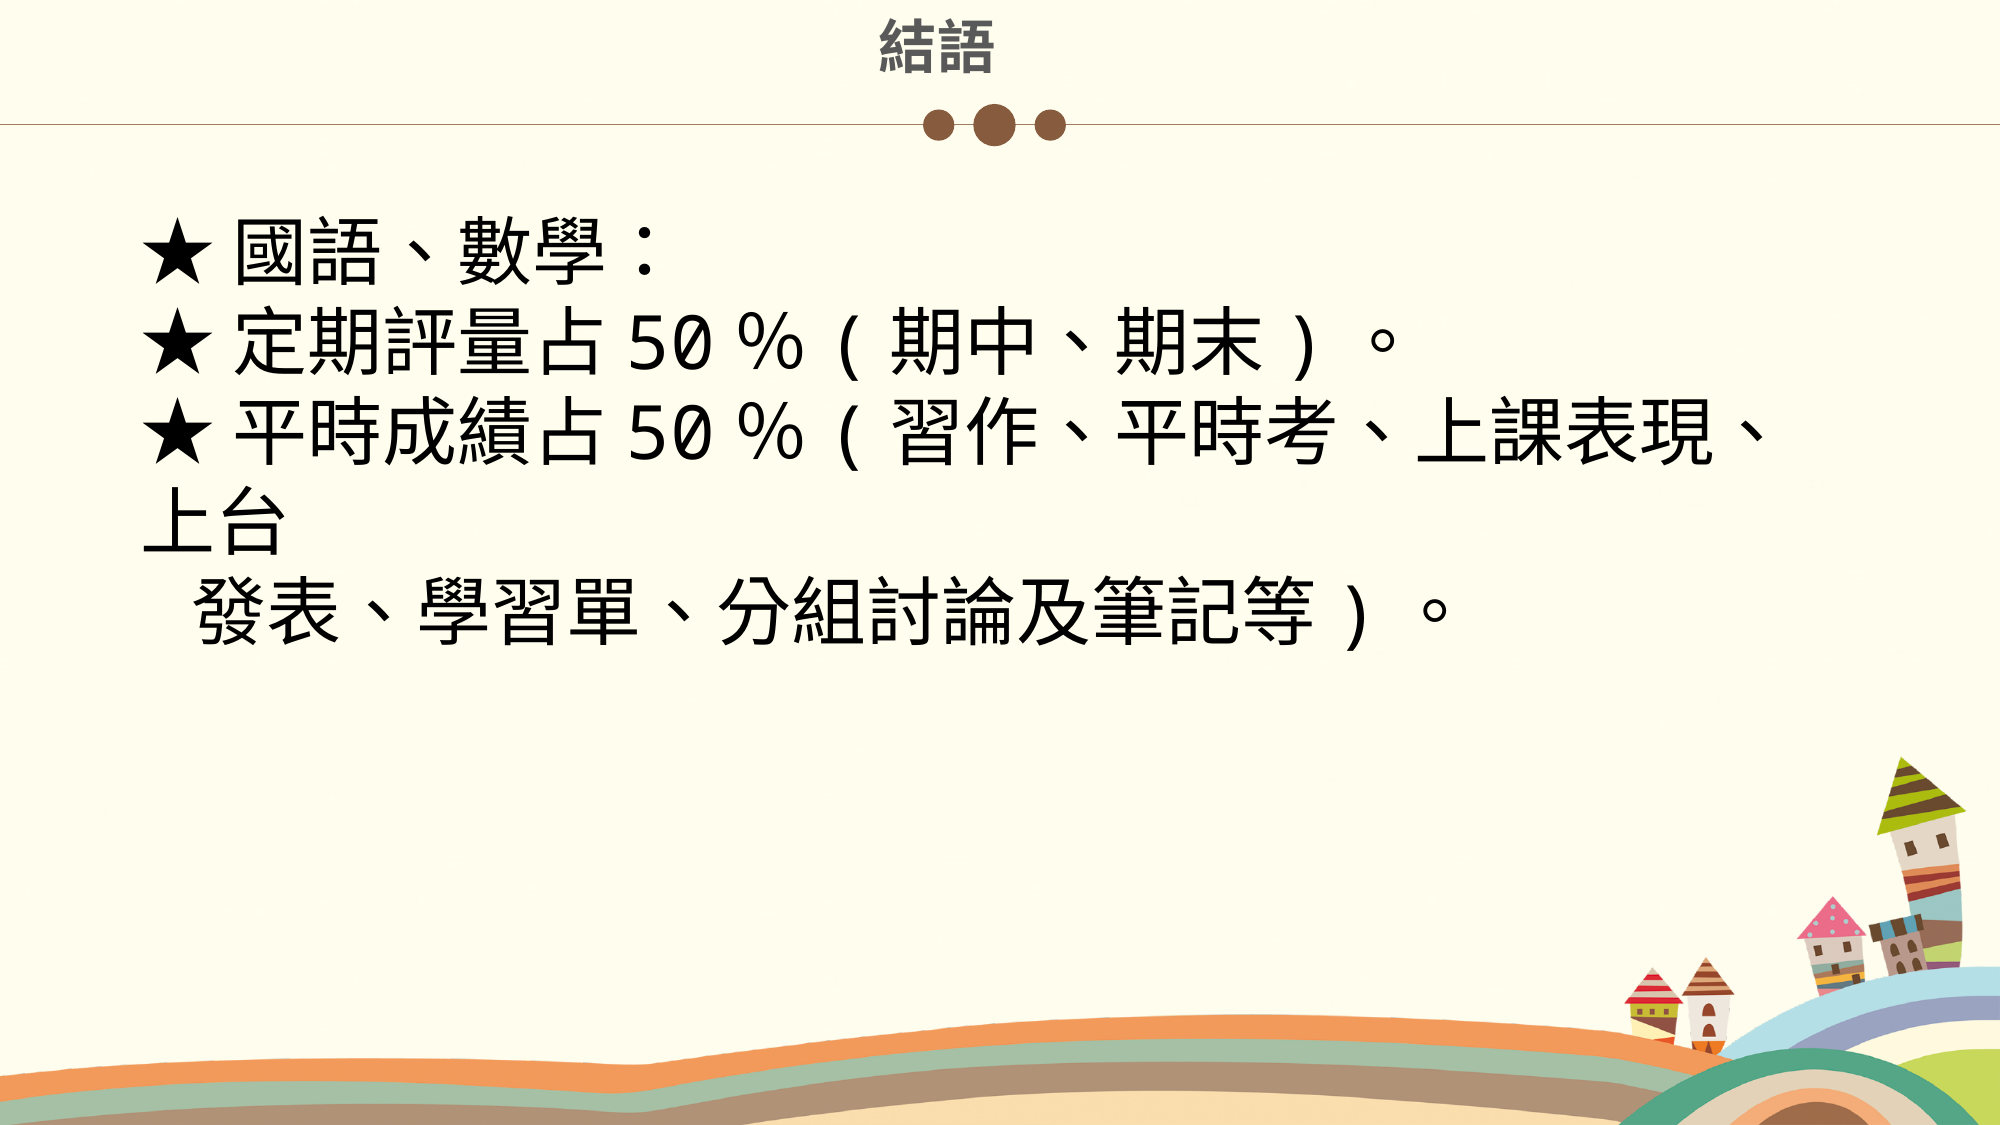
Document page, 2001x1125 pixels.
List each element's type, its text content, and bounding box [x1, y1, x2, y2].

text_box [338, 204, 1689, 949]
text_box 結語 [864, 2, 1664, 88]
picture [0, 0, 2000, 124]
text_box ★國語、數學： ★定期評量占50％(期中、期末)。 ★平時成績占50％(習作、平時考、上課表現、上台 發表、學習單、分組討論及筆記等)。 [139, 204, 1831, 1008]
picture [0, 125, 2000, 1125]
